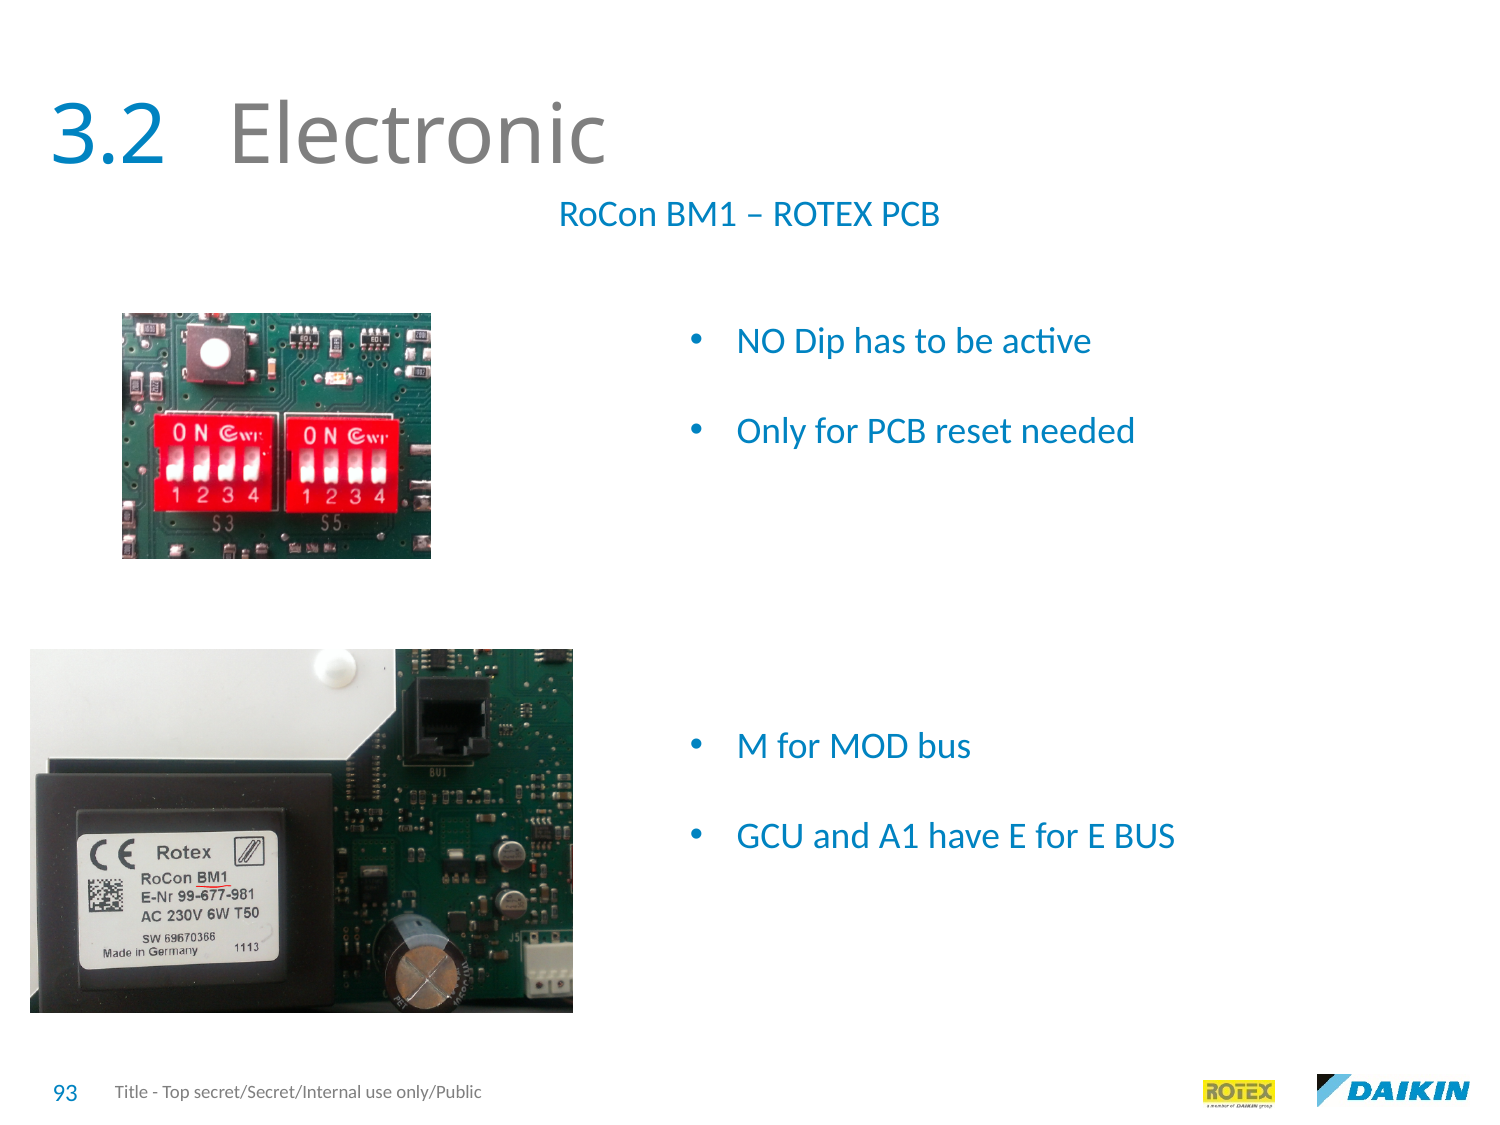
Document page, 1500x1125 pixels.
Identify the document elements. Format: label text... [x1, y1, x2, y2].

text_box NO Dip has to be active Only for PCB reset needed M for MOD bus GCU and A1 have E for E BUS [675, 308, 1400, 954]
slide_number 93 [37, 1050, 100, 1125]
picture [30, 649, 574, 1013]
list Electronic [225, 62, 1463, 181]
picture [1203, 1080, 1275, 1109]
list 3.2 [35, 62, 225, 181]
text_box RoCon BM1 – ROTEX PCB [0, 181, 1500, 242]
footer Title - Top secret/Secret/Internal use only/Public [100, 1061, 575, 1122]
picture [122, 312, 431, 559]
picture [1317, 1074, 1470, 1107]
